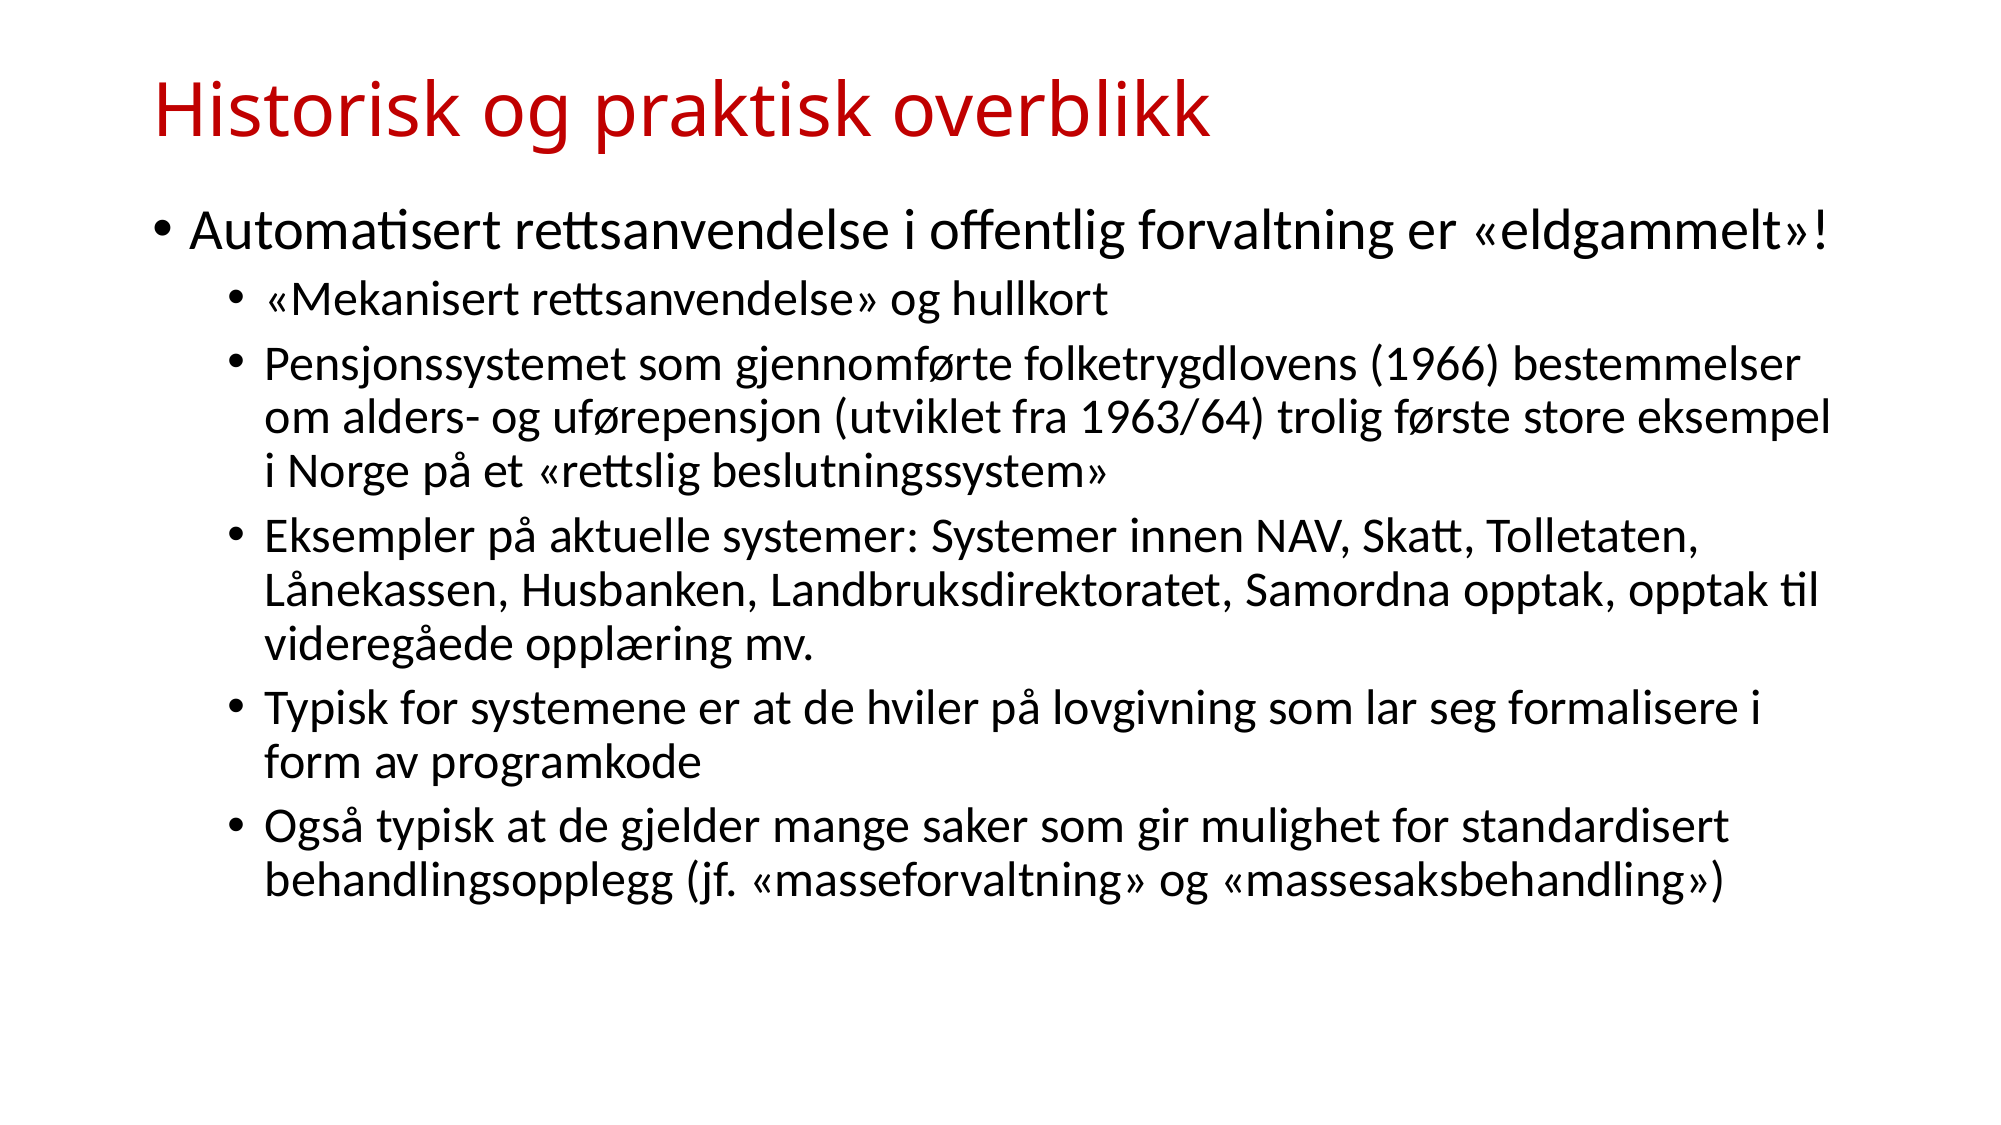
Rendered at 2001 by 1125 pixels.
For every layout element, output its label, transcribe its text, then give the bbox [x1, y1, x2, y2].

list Automatisert rettsanvendelse i offentlig forvaltning er «eldgammelt»! «Mekanisert rettsanvendelse» og hullkort Pensjonssystemet som gjennomførte folketrygdlovens (1966) bestemmelser om alders- og uførepensjon (utviklet fra 1963/64) trolig første store eksempel i Norge på et «rettslig beslutningssystem» Eksempler på aktuelle systemer: Systemer innen NAV, Skatt, Tolletaten, Lånekassen, Husbanken, Landbruksdirektoratet, Samordna opptak, opptak til videregåede opplæring mv. Typisk for systemene er at de hviler på lovgivning som lar seg formalisere i form av programkode Også typisk at de gjelder mange saker som gir mulighet for standardisert behandlingsopplegg (jf. «masseforvaltning» og «massesaksbehandling») [137, 191, 1863, 1059]
title Historisk og praktisk overblikk [137, 31, 1863, 191]
